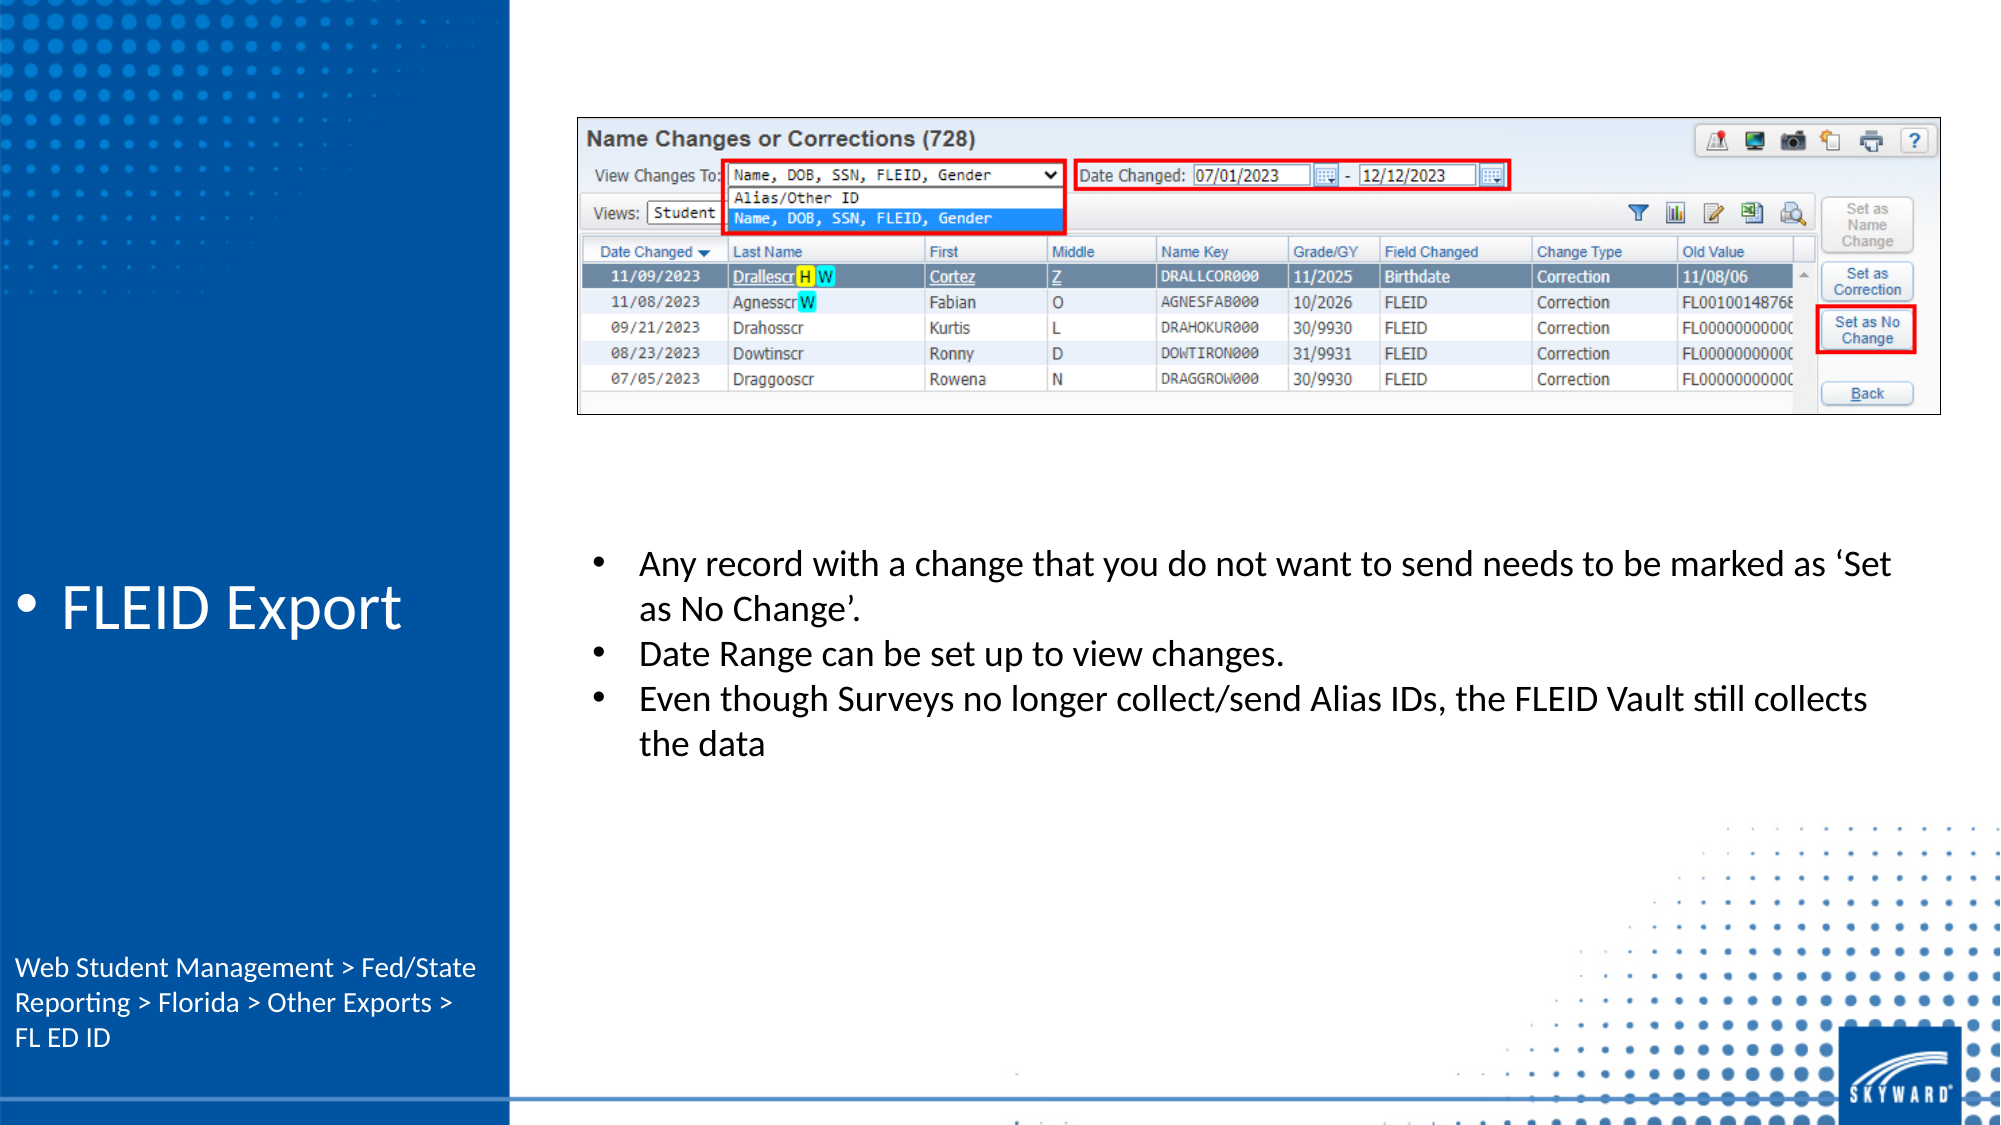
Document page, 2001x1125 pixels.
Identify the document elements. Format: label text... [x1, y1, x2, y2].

text_box Web Student Management > Fed/State Reporting > Florida > Other Exports > FL ED ID [0, 941, 493, 1061]
text_box Any record with a change that you do not want to send needs to be marked as ‘Set as No Change’. Date Range can be set up to view changes. Even though Surveys no longer collect/send Alias IDs, the FLEID Vault still collects the data [577, 531, 1910, 772]
picture [0, 0, 2000, 1125]
text_box FLEID Export [0, 248, 526, 651]
